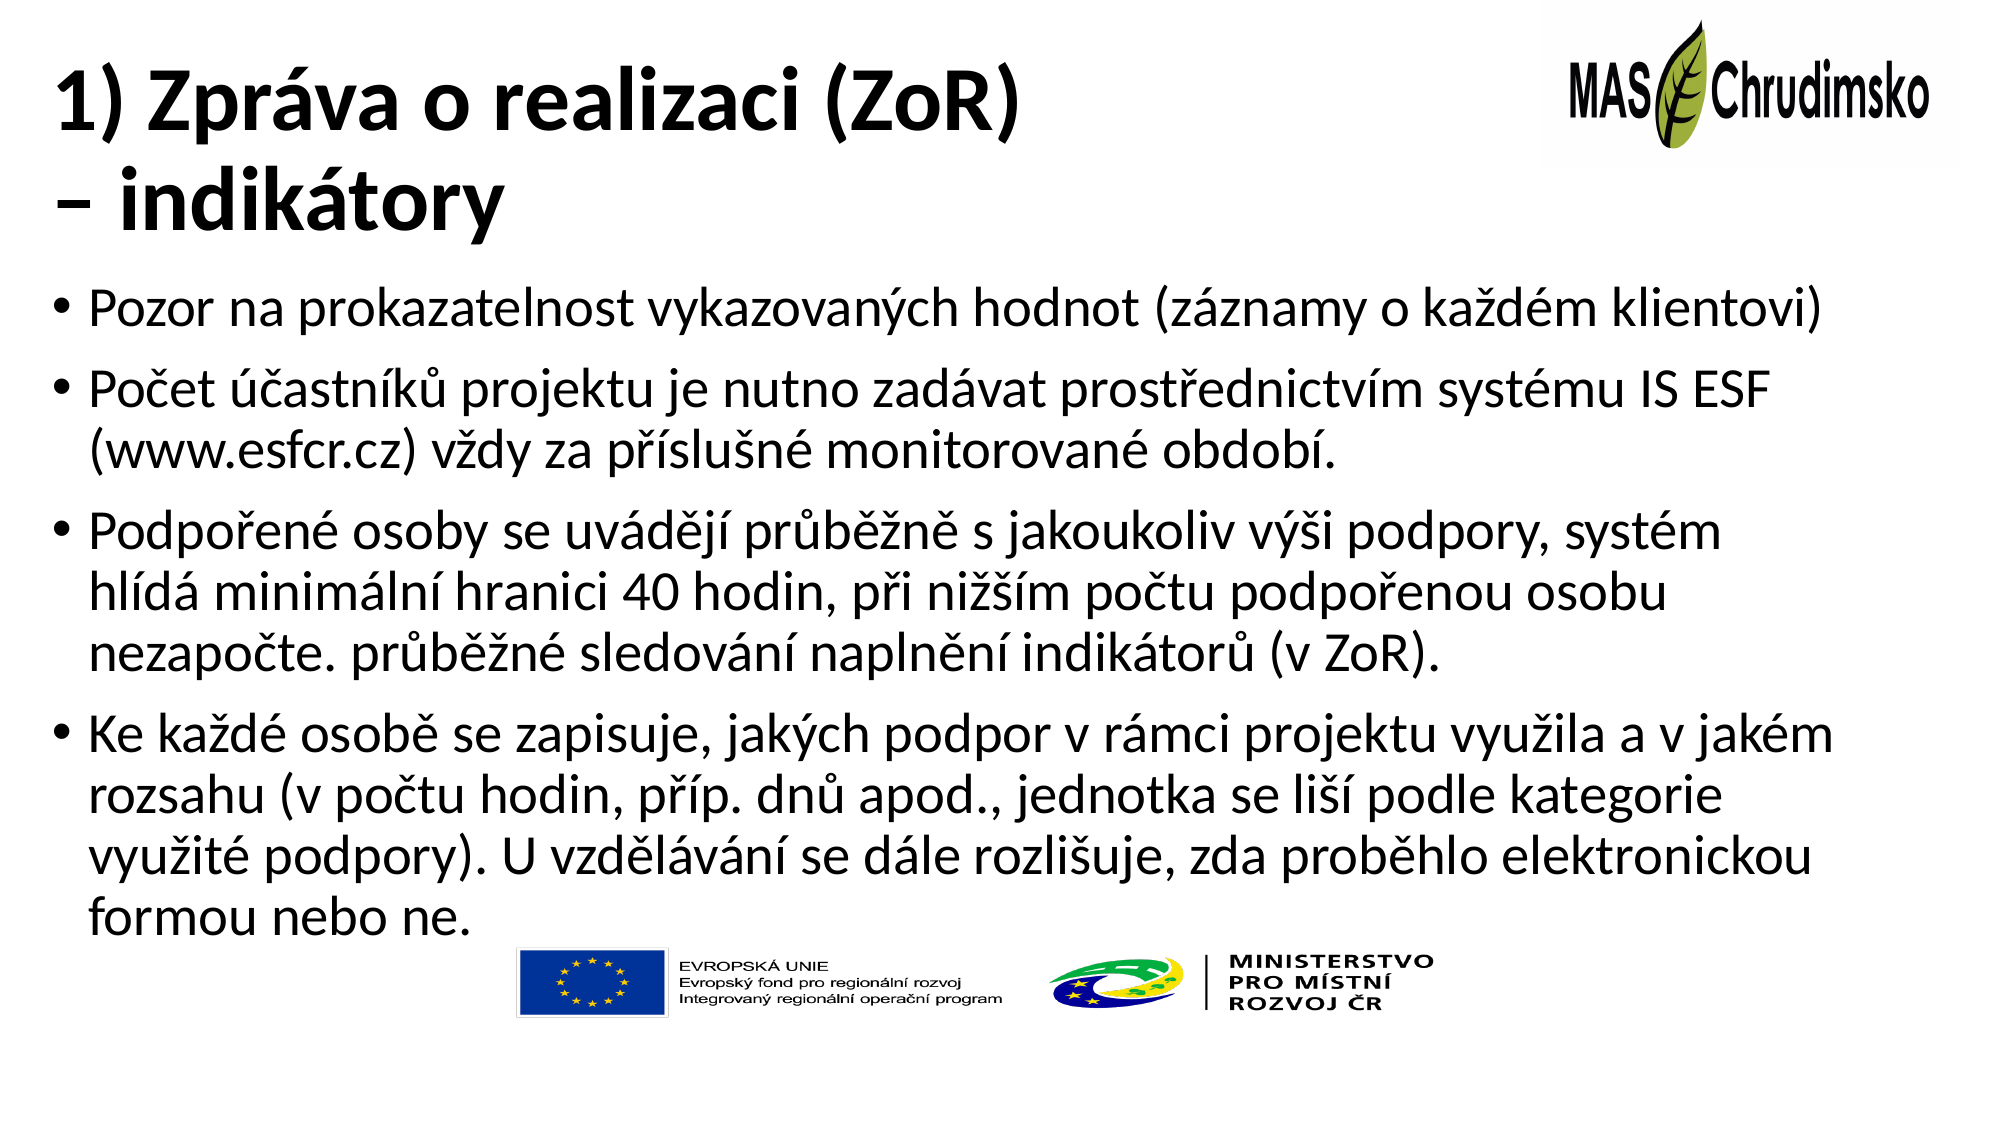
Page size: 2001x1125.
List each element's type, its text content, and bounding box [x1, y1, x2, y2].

title 1) Zpráva o realizaci (ZoR) – indikátory [36, 38, 1863, 182]
list Pozor na prokazatelnost vykazovaných hodnot (záznamy o každém klientovi) Počet účastníků projektu je nutno zadávat prostřednictvím systému IS ESF (www.esfcr.cz) vždy za příslušné monitorované období. Podpořené osoby se uvádějí průběžně s jakoukoliv výši podpory, systém hlídá minimální hranici 40 hodin, při nižším počtu podpořenou osobu nezapočte. průběžné sledování naplnění indikátorů (v ZoR). Ke každé osobě se zapisuje, jakých podpor v rámci projektu využila a v jakém rozsahu (v počtu hodin, příp. dnů apod., jednotka se liší podle kategorie využité podpory). U vzdělávání se dále rozlišuje, zda proběhlo elektronickou formou nebo ne. [36, 182, 1863, 970]
picture [488, 928, 1465, 1036]
picture [1539, 0, 1960, 169]
